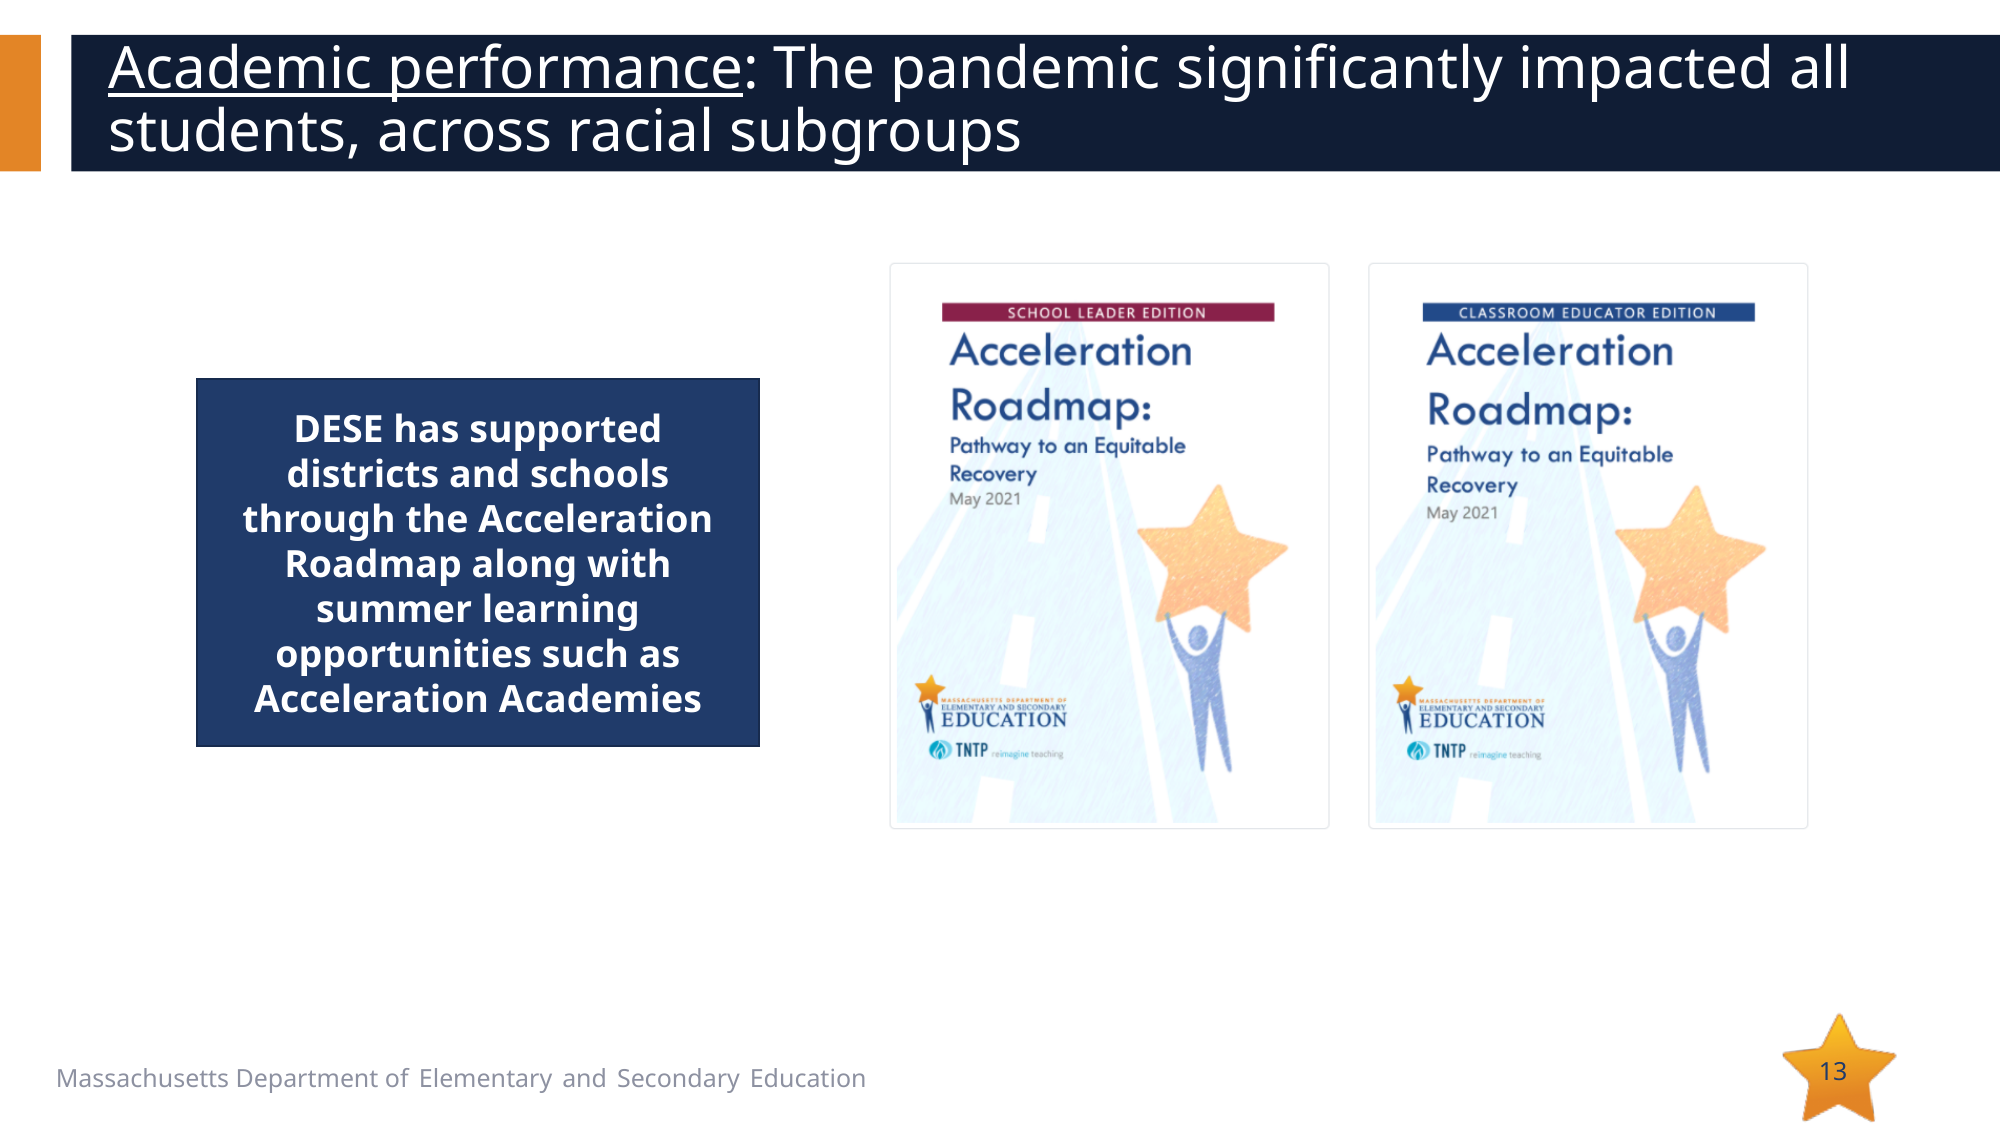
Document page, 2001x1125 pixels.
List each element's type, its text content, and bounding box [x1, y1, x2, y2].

title Academic performance: The pandemic significantly impacted all students, across racial subgroups [93, 29, 1959, 172]
picture [1773, 1000, 1909, 1125]
text_box DESE has supported districts and schools through the Acceleration Roadmap along with summer learning opportunities such as Acceleration Academies [196, 378, 760, 747]
slide_number 13 [1412, 1042, 1863, 1103]
picture [854, 254, 1832, 847]
